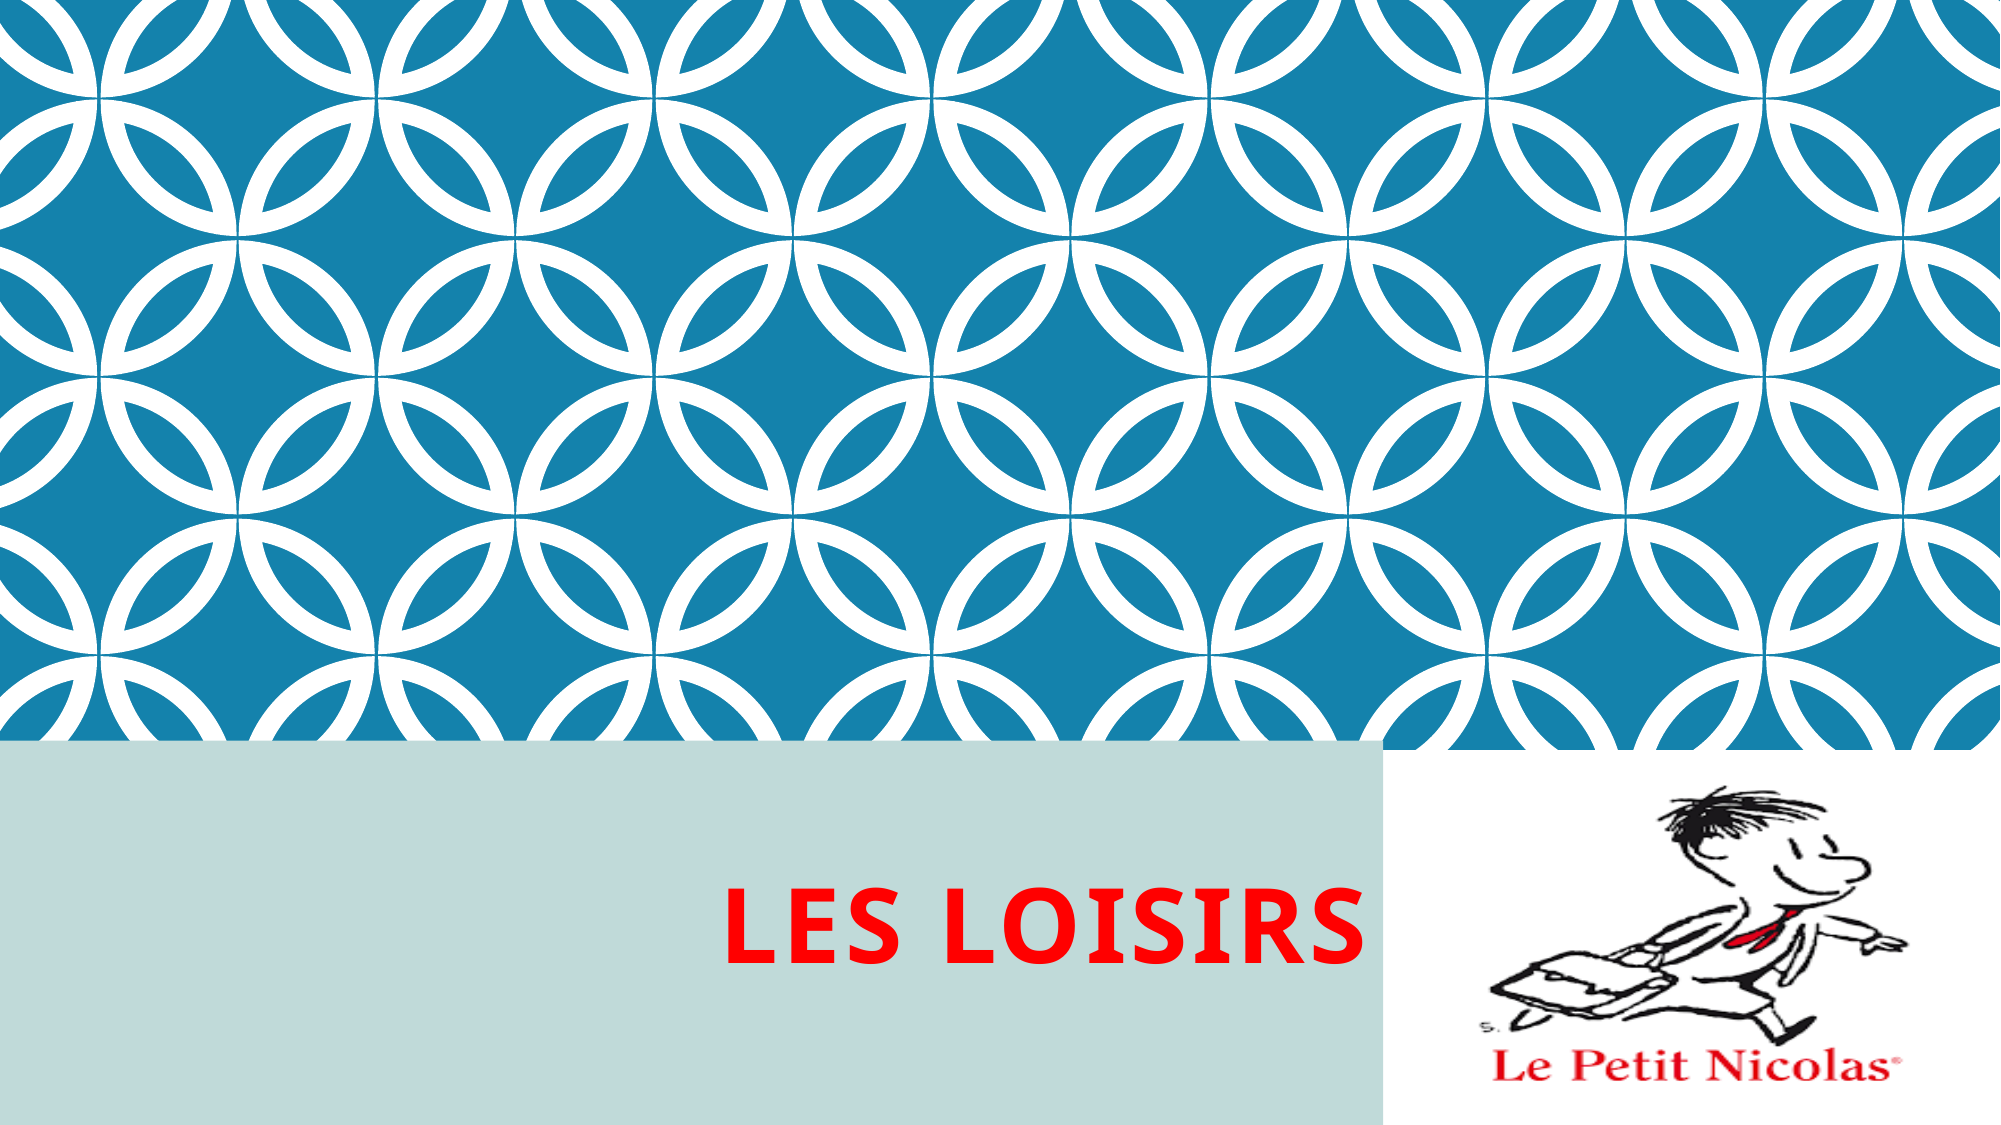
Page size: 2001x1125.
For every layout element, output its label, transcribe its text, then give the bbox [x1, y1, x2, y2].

title LES LOISIRS [0, 740, 1384, 1125]
picture [1412, 775, 1978, 1092]
